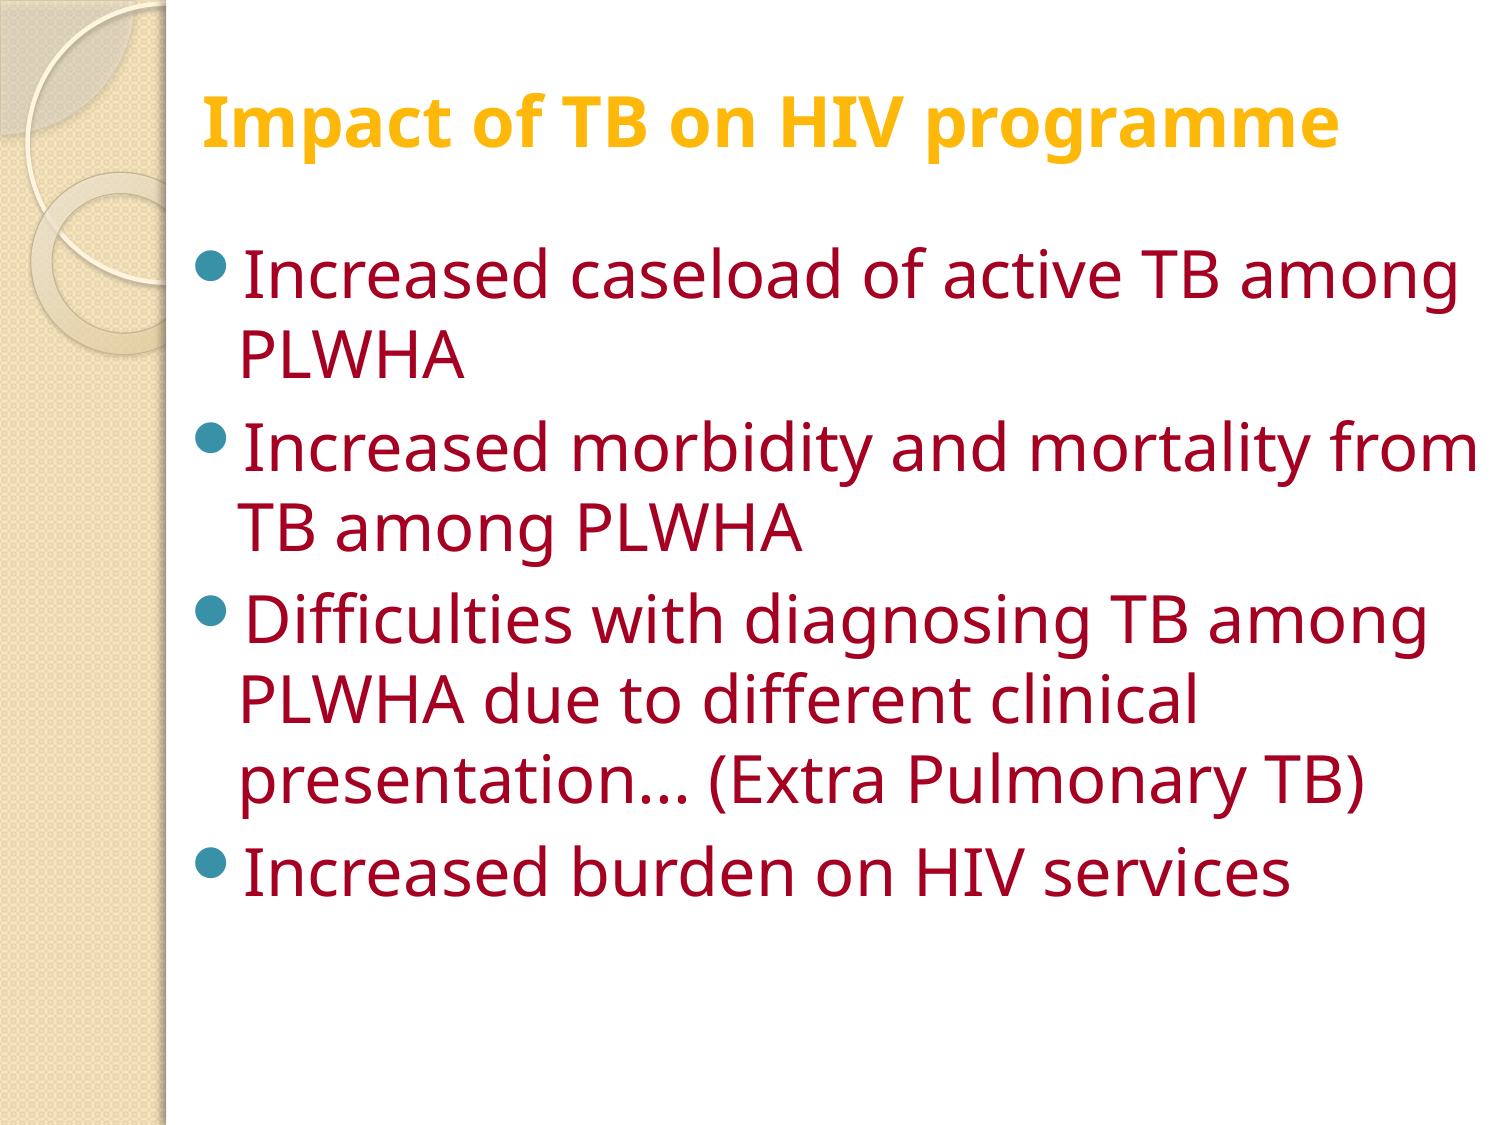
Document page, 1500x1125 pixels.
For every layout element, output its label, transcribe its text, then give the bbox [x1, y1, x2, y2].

list Increased caseload of active TB among PLWHA Increased morbidity and mortality from TB among PLWHA Difficulties with diagnosing TB among PLWHA due to different clinical presentation... (Extra Pulmonary TB) Increased burden on HIV services [162, 224, 1500, 1088]
title Impact of TB on HIV programme [187, 37, 1500, 200]
